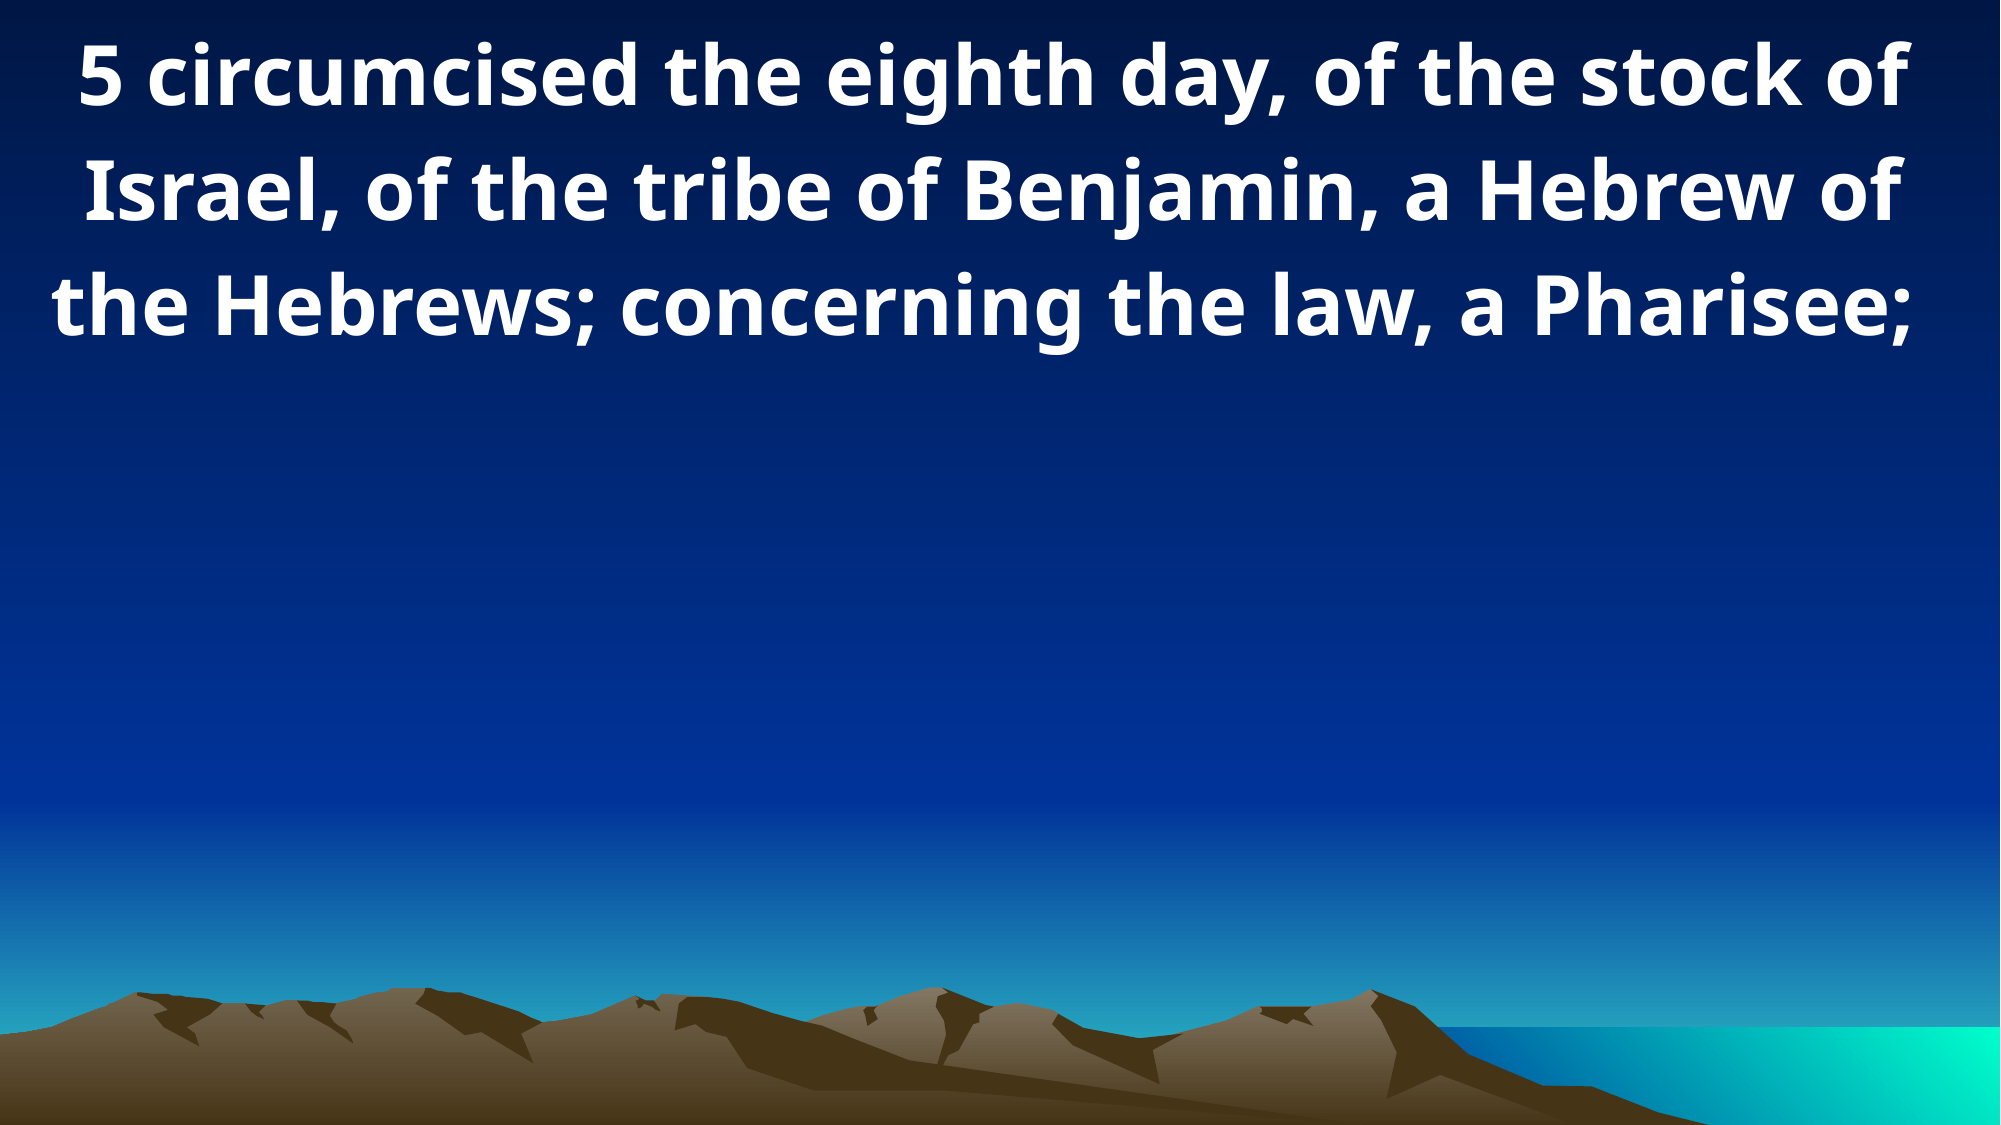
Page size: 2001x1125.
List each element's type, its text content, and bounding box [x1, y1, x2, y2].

text_box 5 circumcised the eighth day, of the stock of Israel, of the tribe of Benjamin, a Hebrew of the Hebrews; concerning the law, a Pharisee; [12, 0, 1975, 825]
